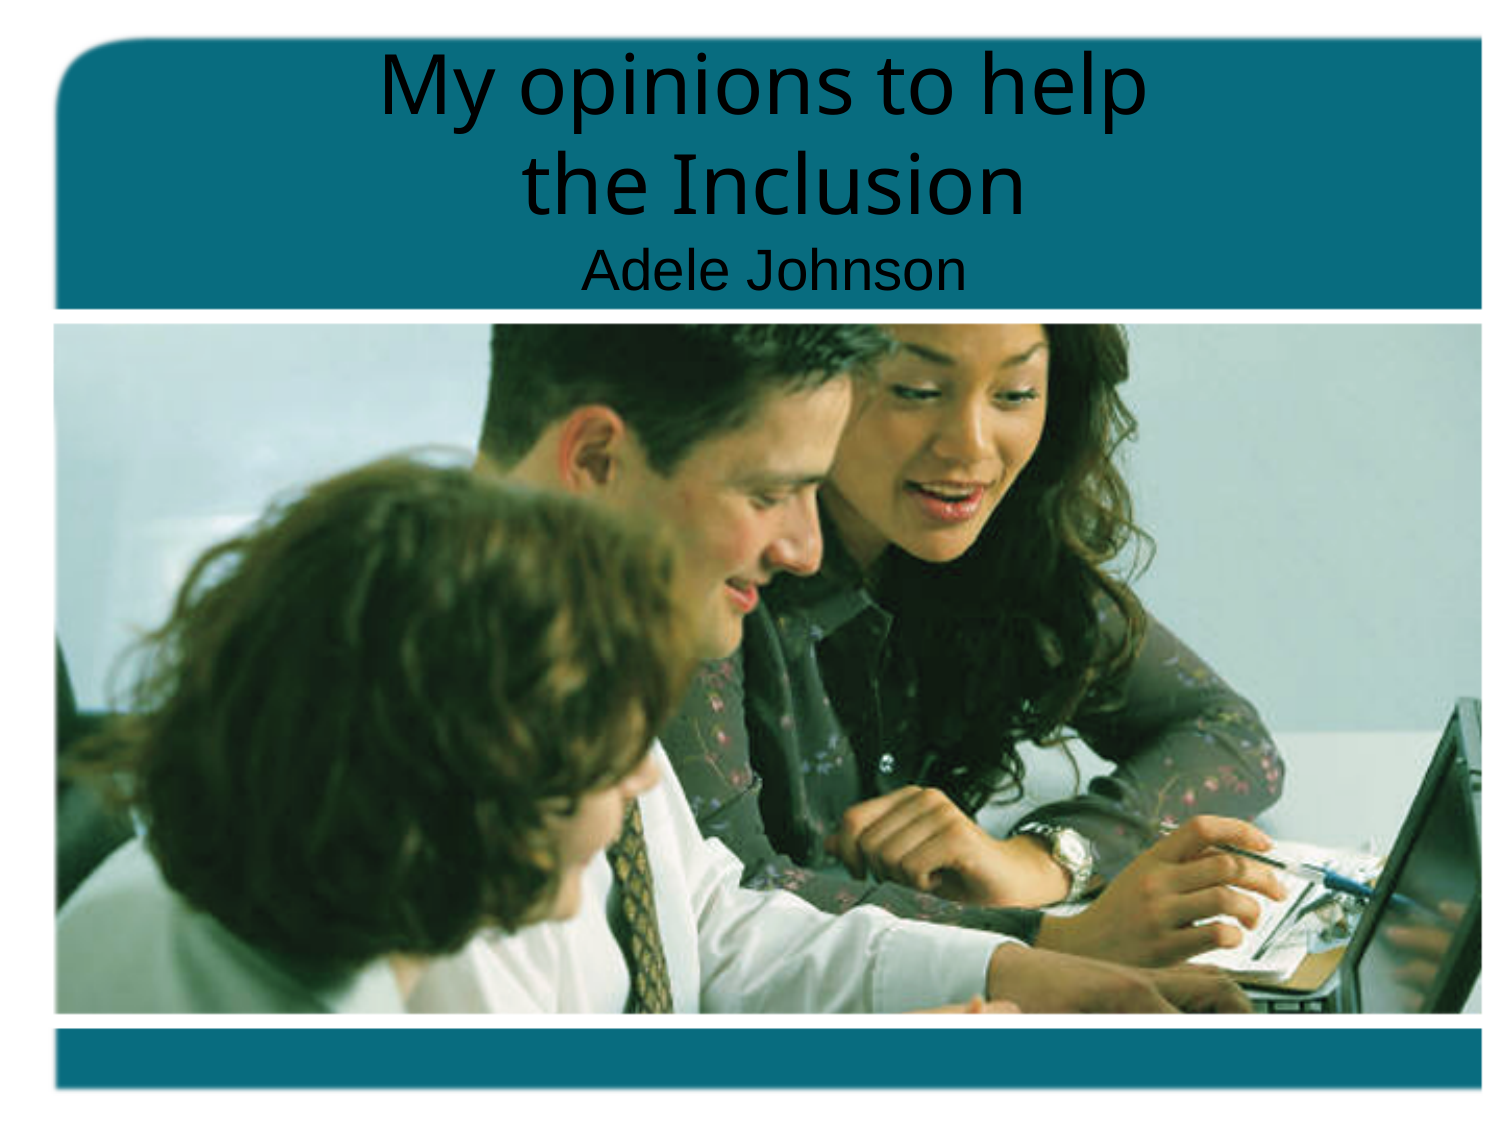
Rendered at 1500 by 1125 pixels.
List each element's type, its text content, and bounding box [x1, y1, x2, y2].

title My opinions to help the Inclusion [99, 23, 1450, 224]
picture [0, 0, 1500, 1125]
subtitle Adele Johnson [99, 224, 1450, 313]
